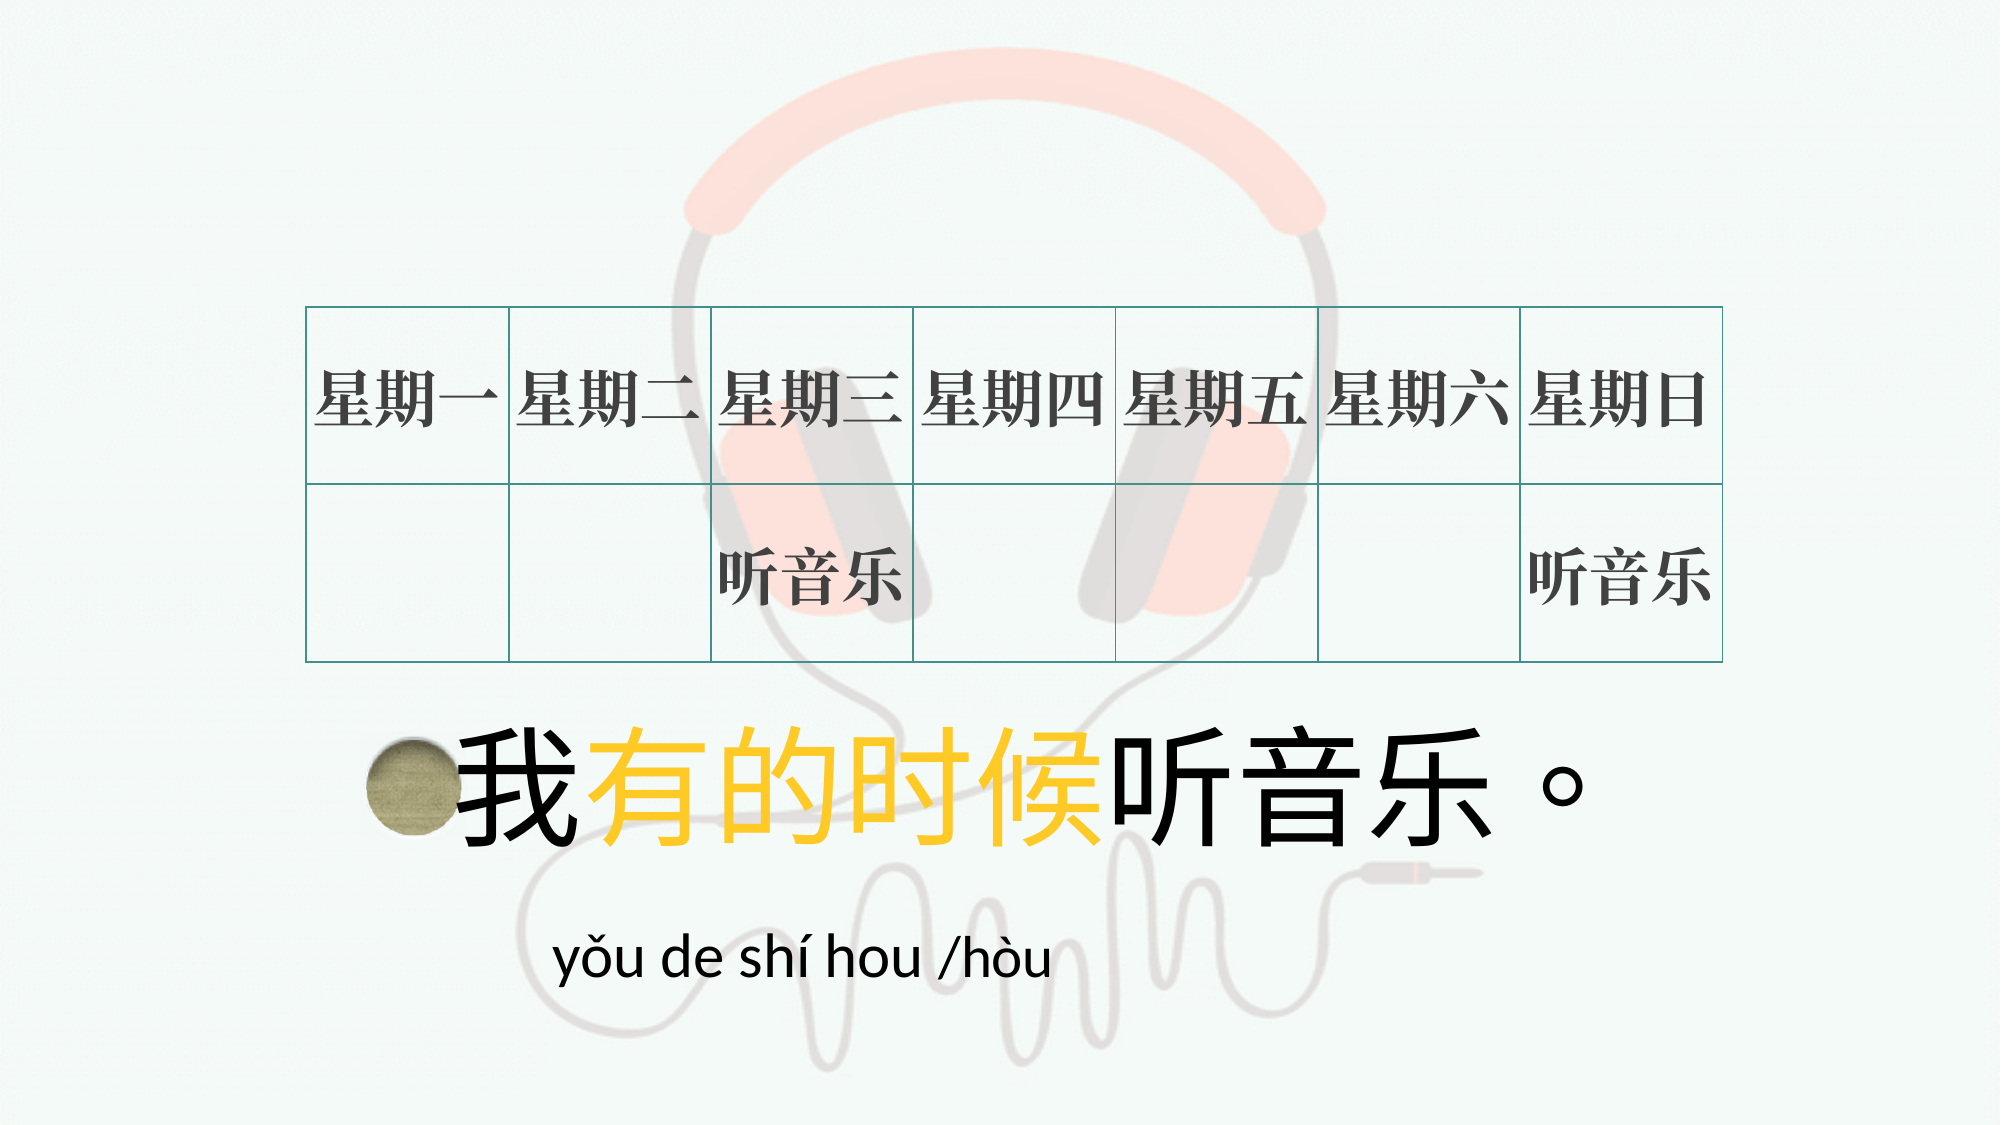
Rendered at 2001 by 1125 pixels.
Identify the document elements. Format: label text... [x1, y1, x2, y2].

table_cell [307, 485, 508, 661]
picture [360, 732, 467, 840]
table_cell [510, 485, 710, 661]
table_header 星期一 [307, 308, 508, 483]
table_header 星期六 [1319, 308, 1519, 483]
list 我有的时候听音乐。 yǒu de shí hou /hòu [345, 716, 1655, 1030]
table_cell 听音乐 [1521, 485, 1722, 661]
table_header 星期日 [1521, 308, 1722, 483]
table_cell 听音乐 [712, 485, 912, 661]
table_header 星期四 [914, 308, 1115, 483]
table_header 星期二 [510, 308, 710, 483]
table_header 星期五 [1116, 308, 1317, 483]
table_cell [1319, 485, 1519, 661]
table_cell [1116, 485, 1317, 661]
table_cell [914, 485, 1115, 661]
table_header 星期三 [712, 308, 912, 483]
